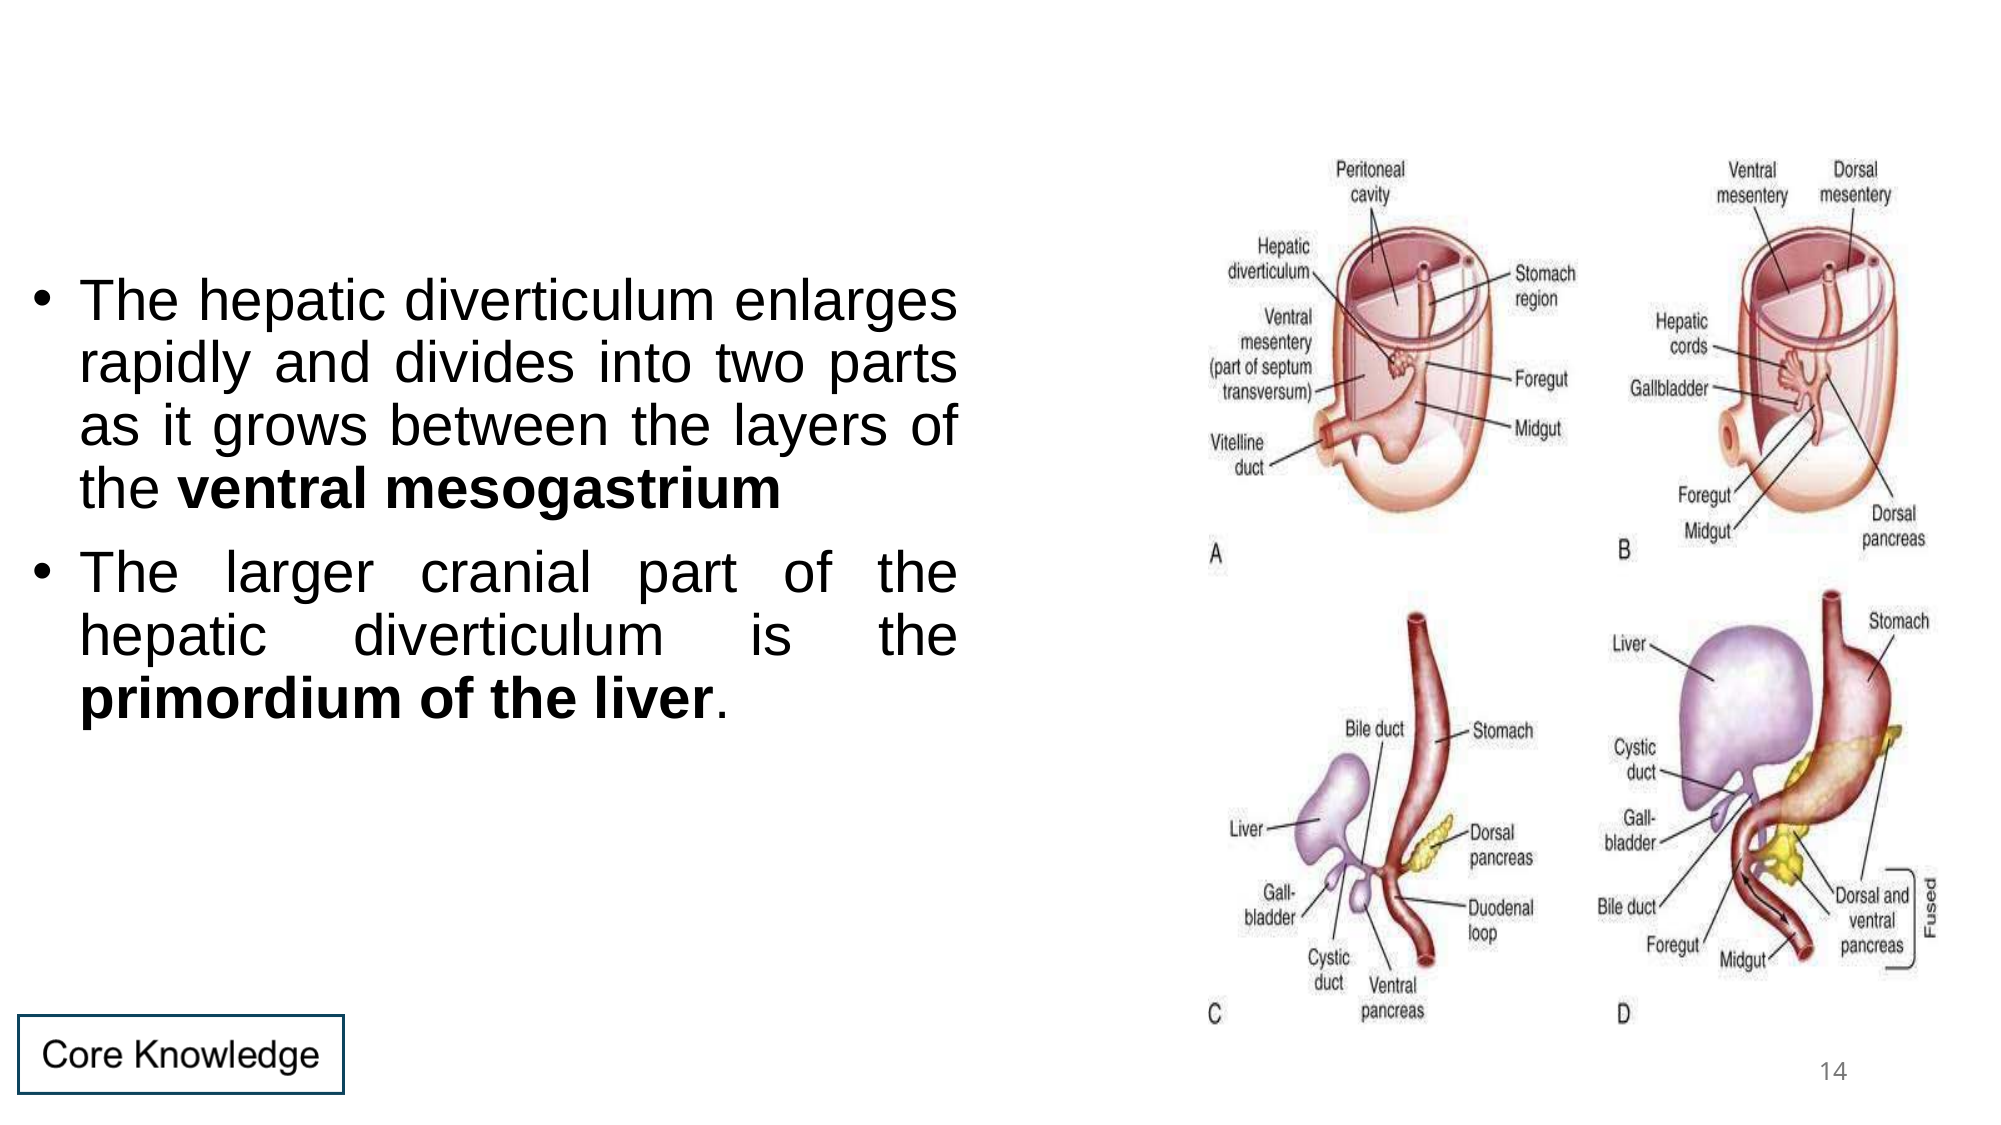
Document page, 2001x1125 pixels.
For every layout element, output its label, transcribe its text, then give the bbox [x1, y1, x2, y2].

picture [1207, 157, 1943, 1030]
slide_number 14 [1412, 1042, 1863, 1103]
picture [17, 1014, 346, 1101]
list The hepatic diverticulum enlarges rapidly and divides into two parts as it grows between the layers of the ventral mesogastrium The larger cranial part of the hepatic diverticulum is the primordium of the liver. [17, 87, 975, 1100]
